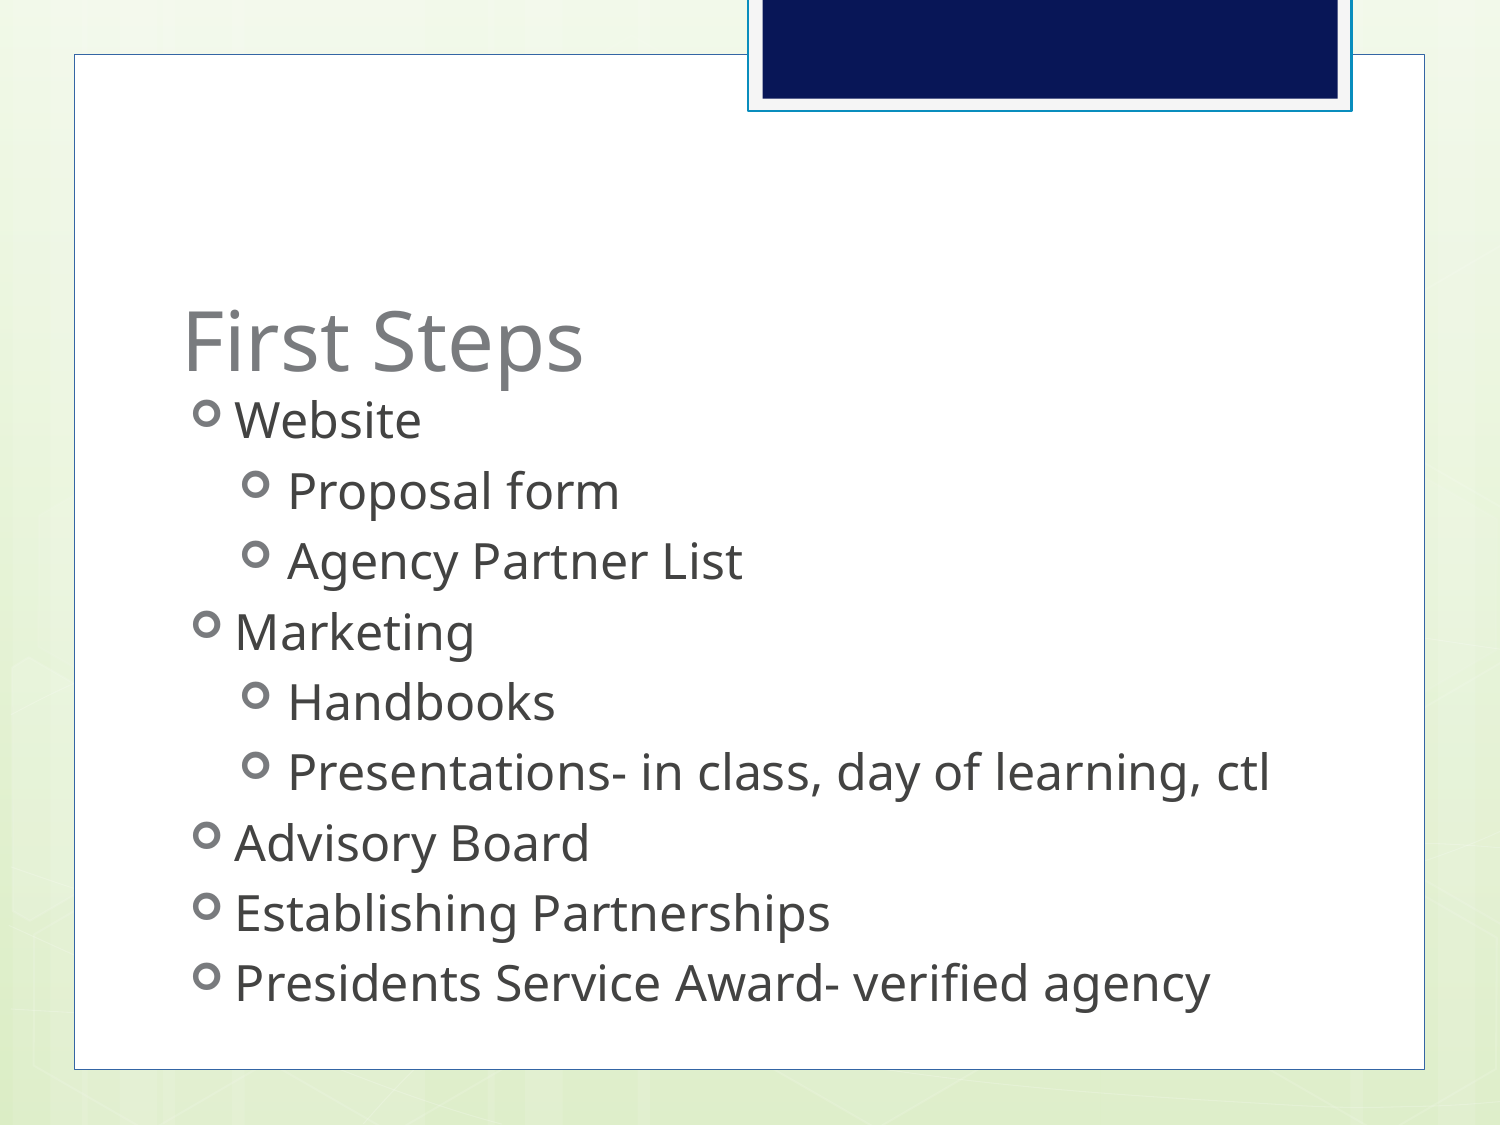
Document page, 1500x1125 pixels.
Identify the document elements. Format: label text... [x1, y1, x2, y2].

list Website Proposal form Agency Partner List Marketing Handbooks Presentations- in class, day of learning, ctl Advisory Board Establishing Partnerships Presidents Service Award- verified agency [170, 380, 1284, 1125]
title First Steps [173, 38, 1327, 397]
